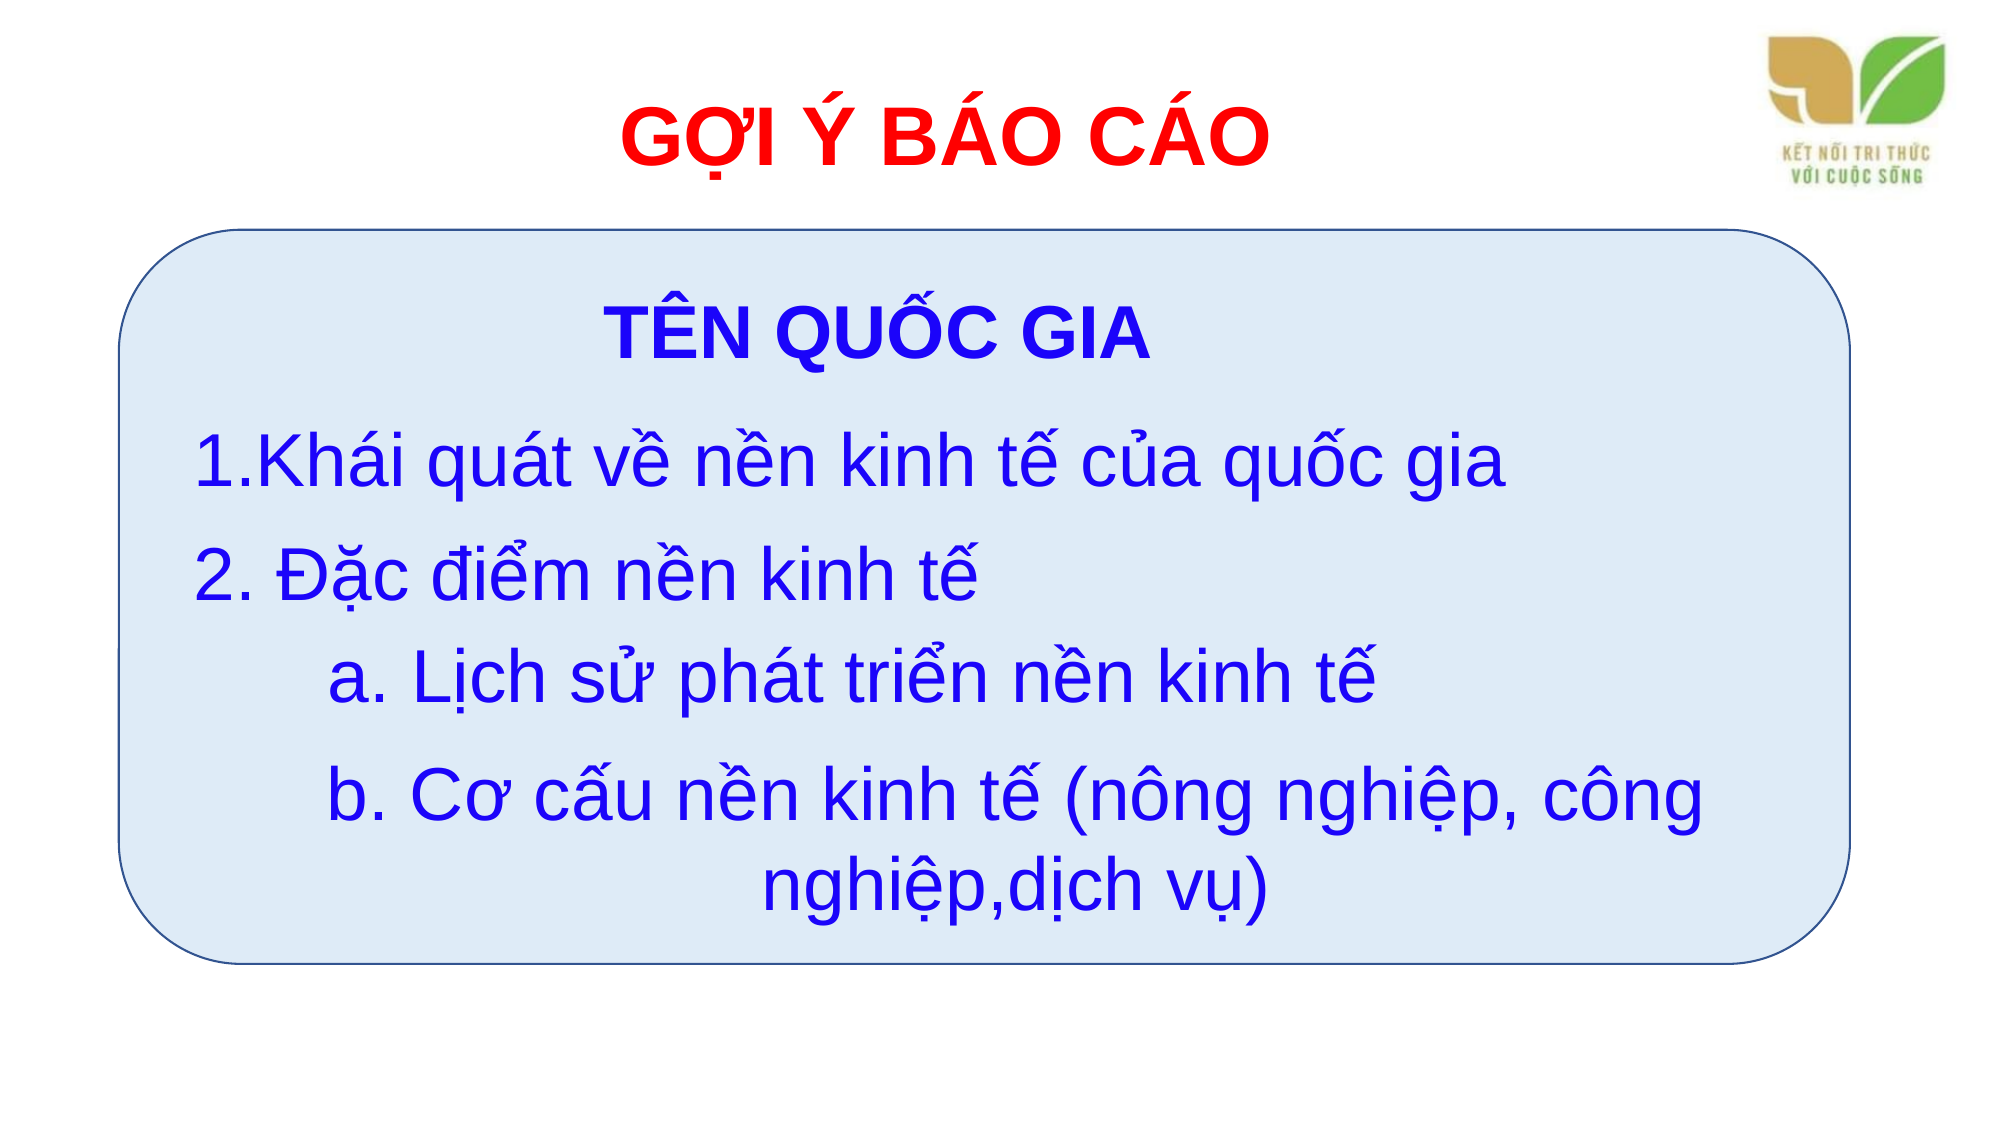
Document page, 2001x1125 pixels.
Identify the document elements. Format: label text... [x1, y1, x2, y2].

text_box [118, 229, 1850, 964]
picture [1755, 25, 1962, 202]
text_box GỢI Ý BÁO CÁO [604, 75, 1396, 190]
